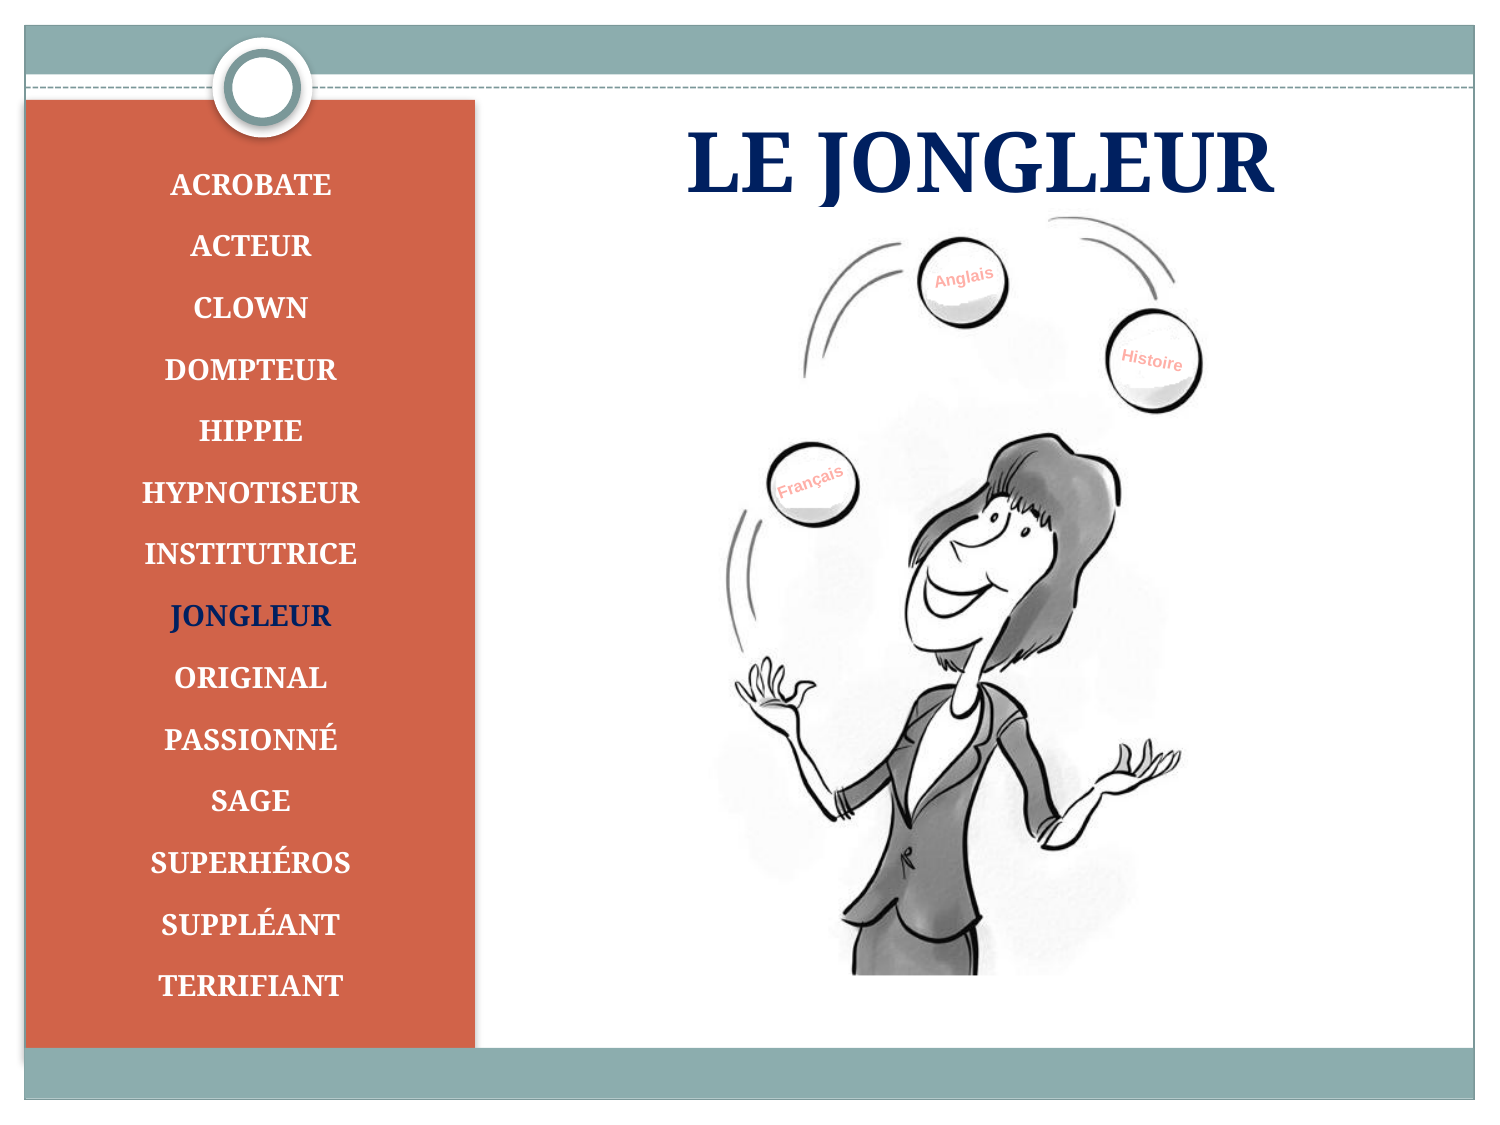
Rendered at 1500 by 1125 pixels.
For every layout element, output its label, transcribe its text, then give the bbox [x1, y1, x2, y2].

title LE JONGLEUR [502, 101, 1459, 232]
text_box [18, 0, 269, 101]
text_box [690, 207, 1258, 1038]
list ACROBATE ACTEUR CLOWN DOMPTEUR HIPPIE HYPNOTISEUR INSTITUTRICE JONGLEUR ORIGINAL PASSIONNÉ SAGE SUPERHÉROS SUPPLÉANT TERRIFIANT [0, 101, 502, 1071]
